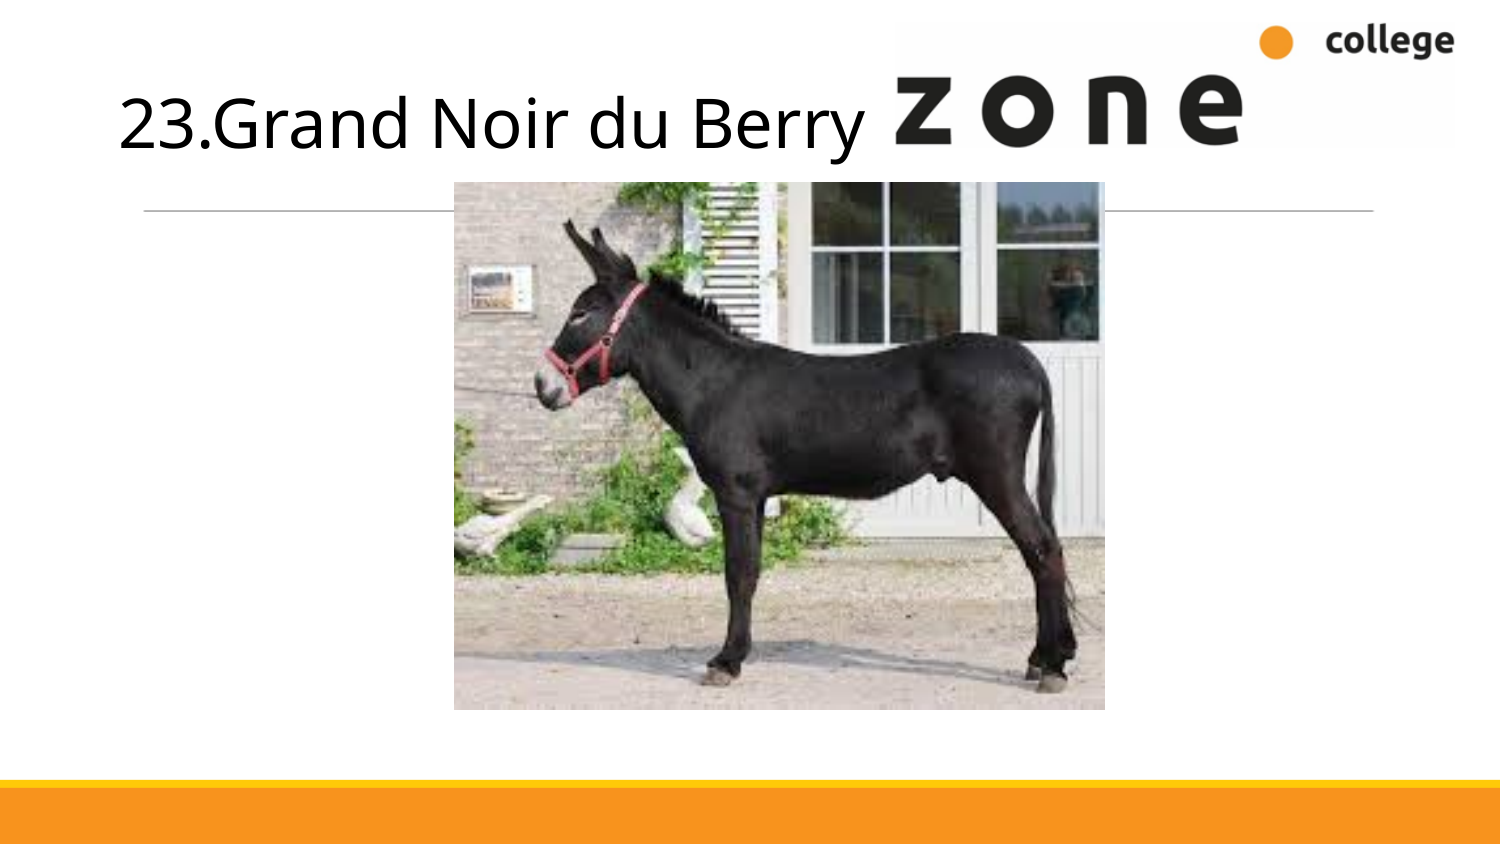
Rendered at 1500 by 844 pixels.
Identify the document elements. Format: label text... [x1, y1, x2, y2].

title 23.Grand Noir du Berry [103, 44, 1397, 208]
picture [0, 0, 1500, 844]
